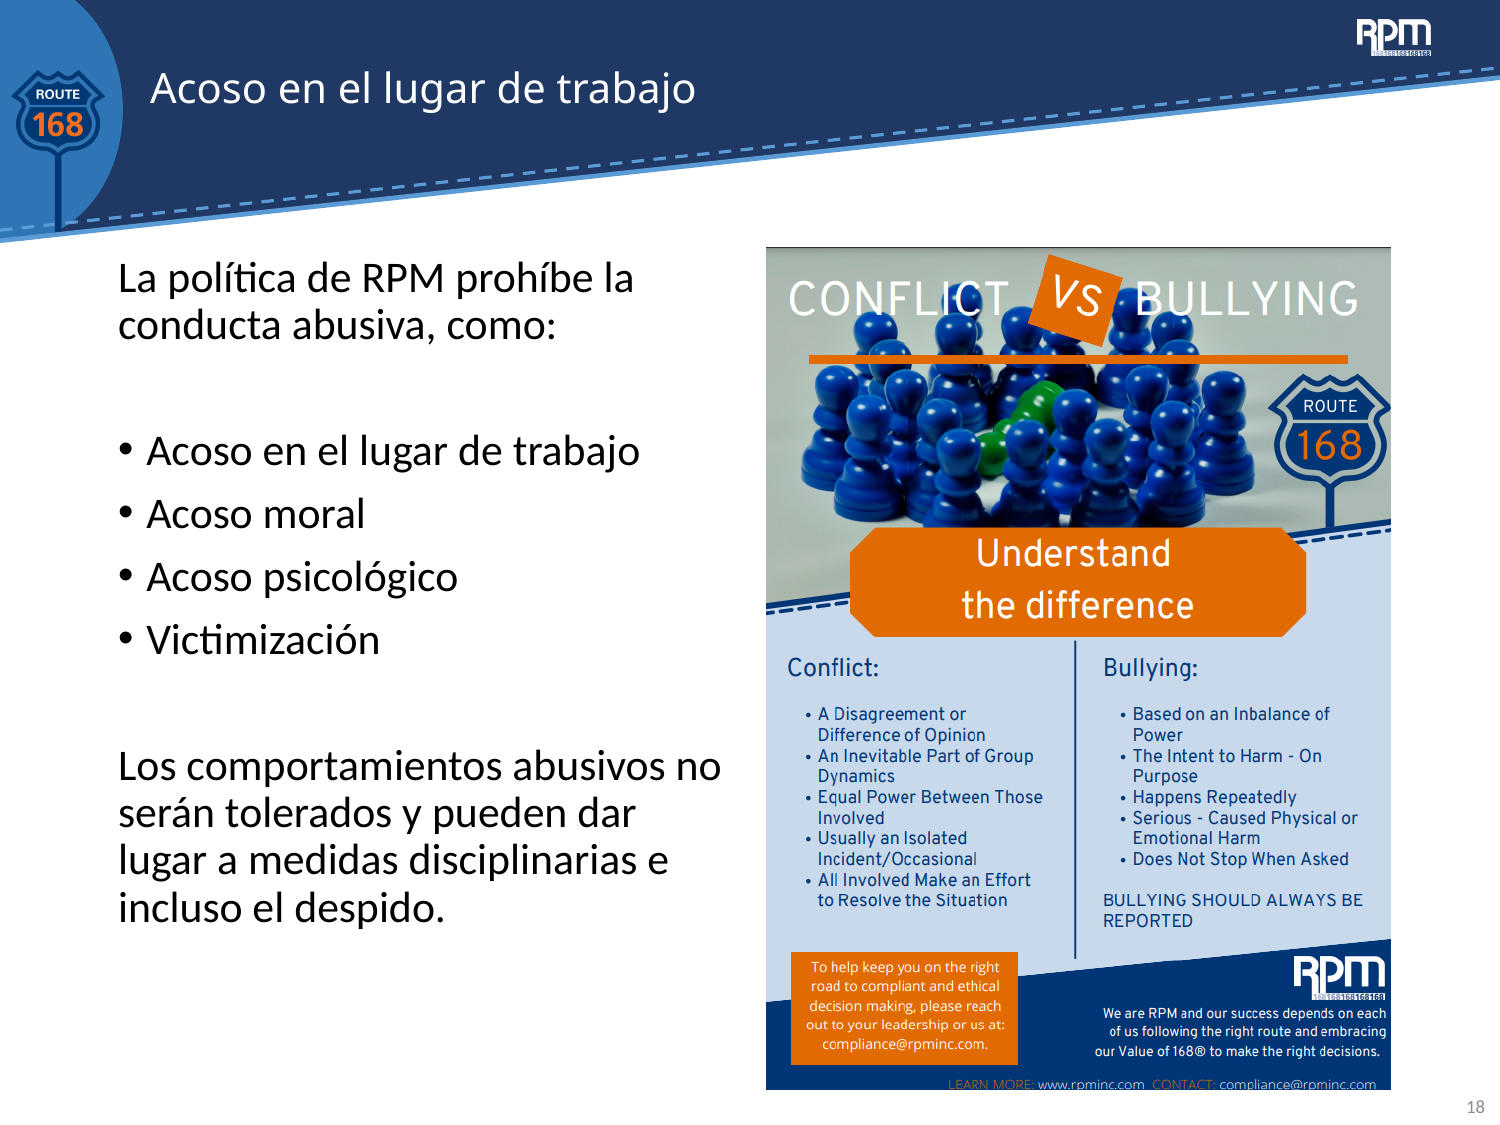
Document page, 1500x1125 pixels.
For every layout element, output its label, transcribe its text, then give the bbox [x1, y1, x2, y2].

picture [1357, 19, 1431, 56]
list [766, 247, 1391, 1090]
slide_number 18 [1421, 1075, 1500, 1125]
title Acoso en el lugar de trabajo [135, 29, 1346, 150]
text_box La política de RPM prohíbe la conducta abusiva, como: Acoso en el lugar de trabajo Acoso moral Acoso psicológico Victimización Los comportamientos abusivos no serán tolerados y pueden dar lugar a medidas disciplinarias e incluso el despido. [103, 247, 741, 1090]
picture [11, 70, 105, 233]
